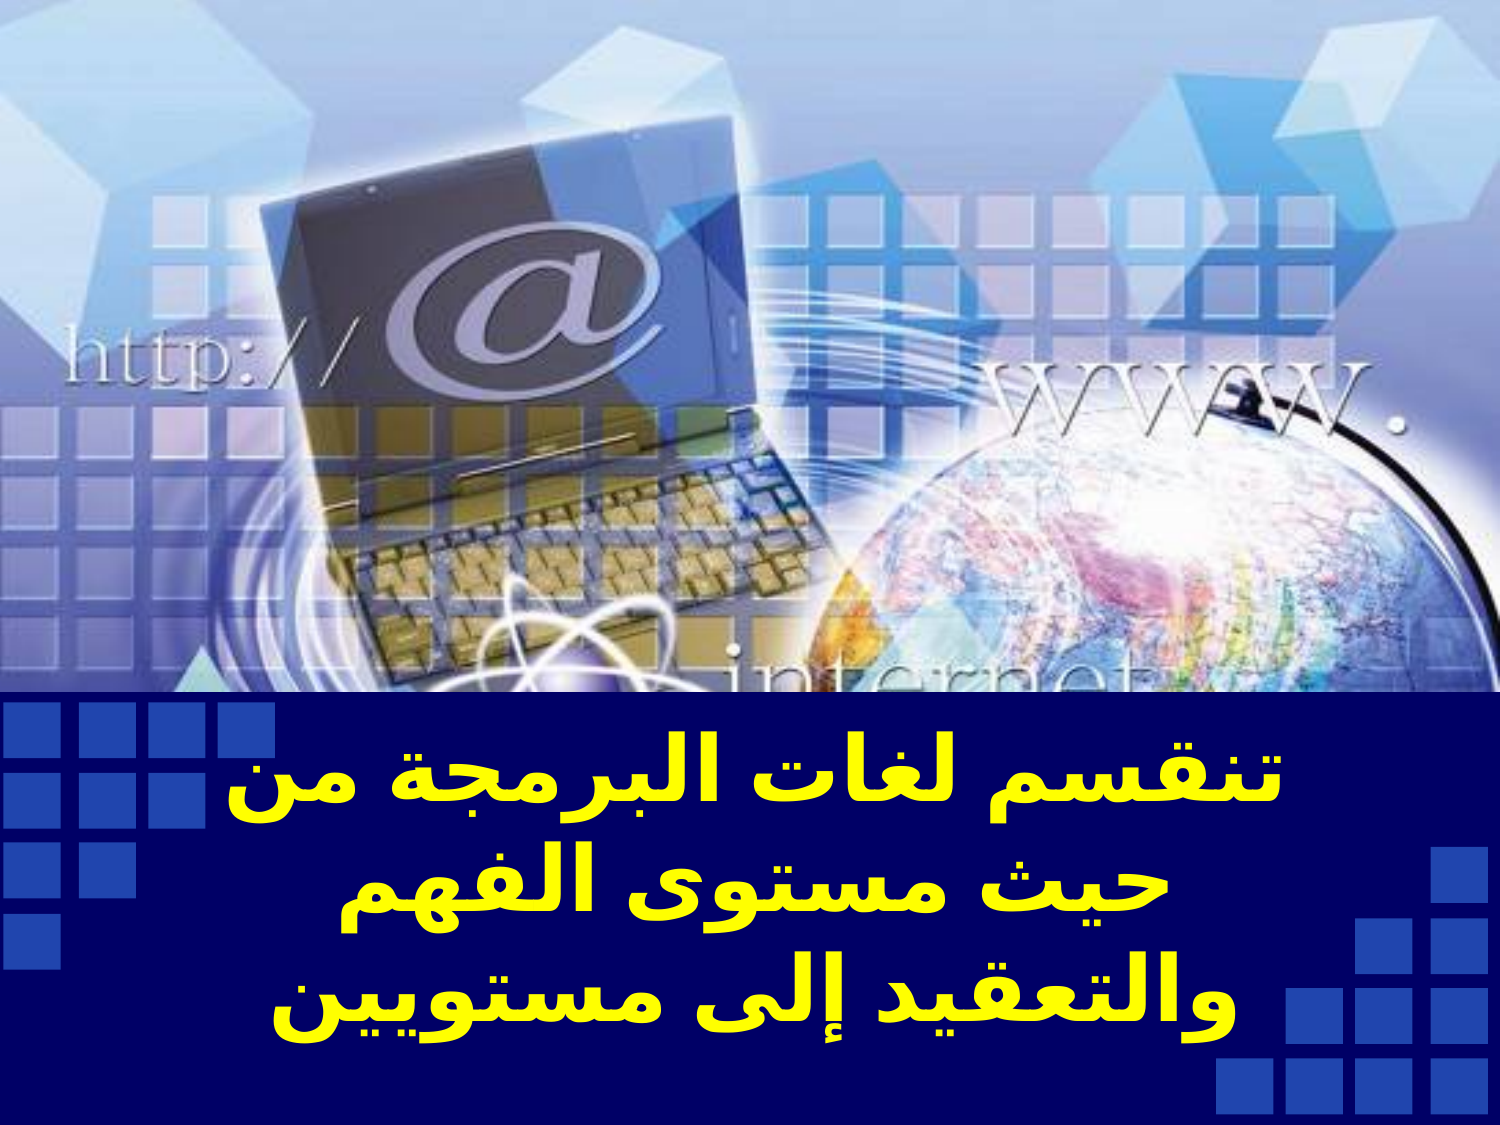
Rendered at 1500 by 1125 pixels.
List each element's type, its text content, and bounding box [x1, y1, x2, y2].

title تنقسم لغات البرمجة من حيث مستوى الفهم والتعقيد إلى مستويين [162, 749, 1351, 1000]
picture [0, 0, 1500, 692]
